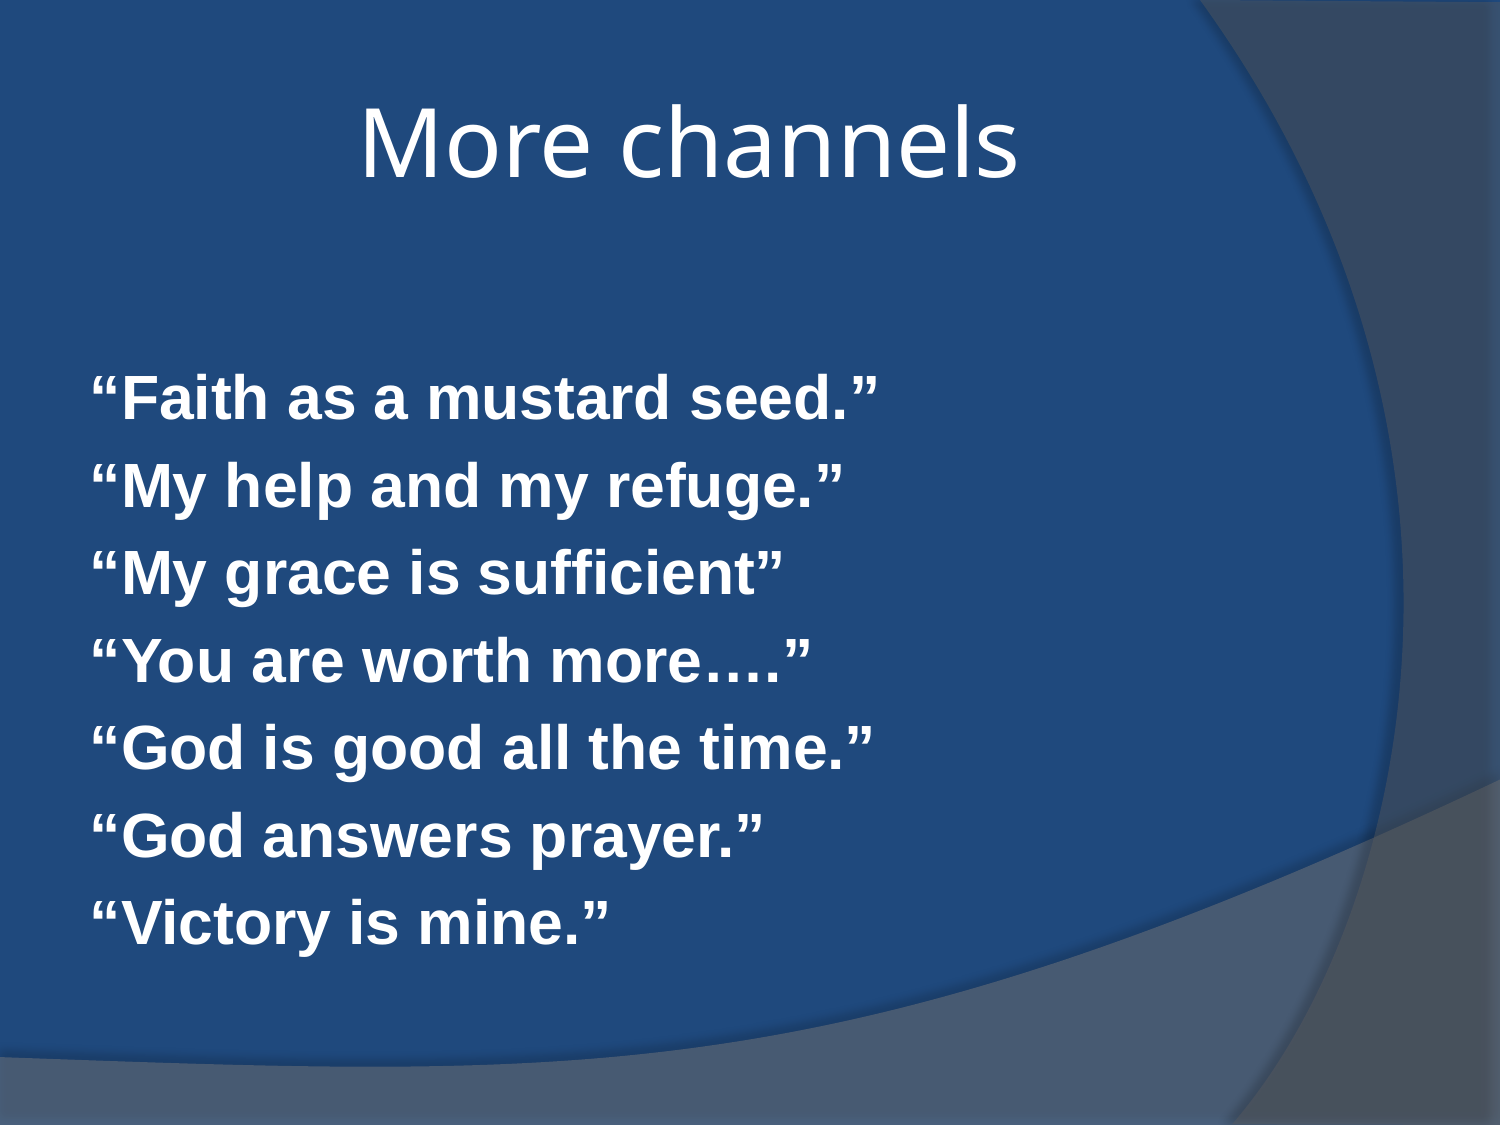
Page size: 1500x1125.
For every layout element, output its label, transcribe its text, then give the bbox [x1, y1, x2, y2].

title More channels [75, 45, 1300, 233]
list “Faith as a mustard seed.” “My help and my refuge.” “My grace is sufficient” “You are worth more….” “God is good all the time.” “God answers prayer.” “Victory is mine.” [75, 262, 1413, 1005]
